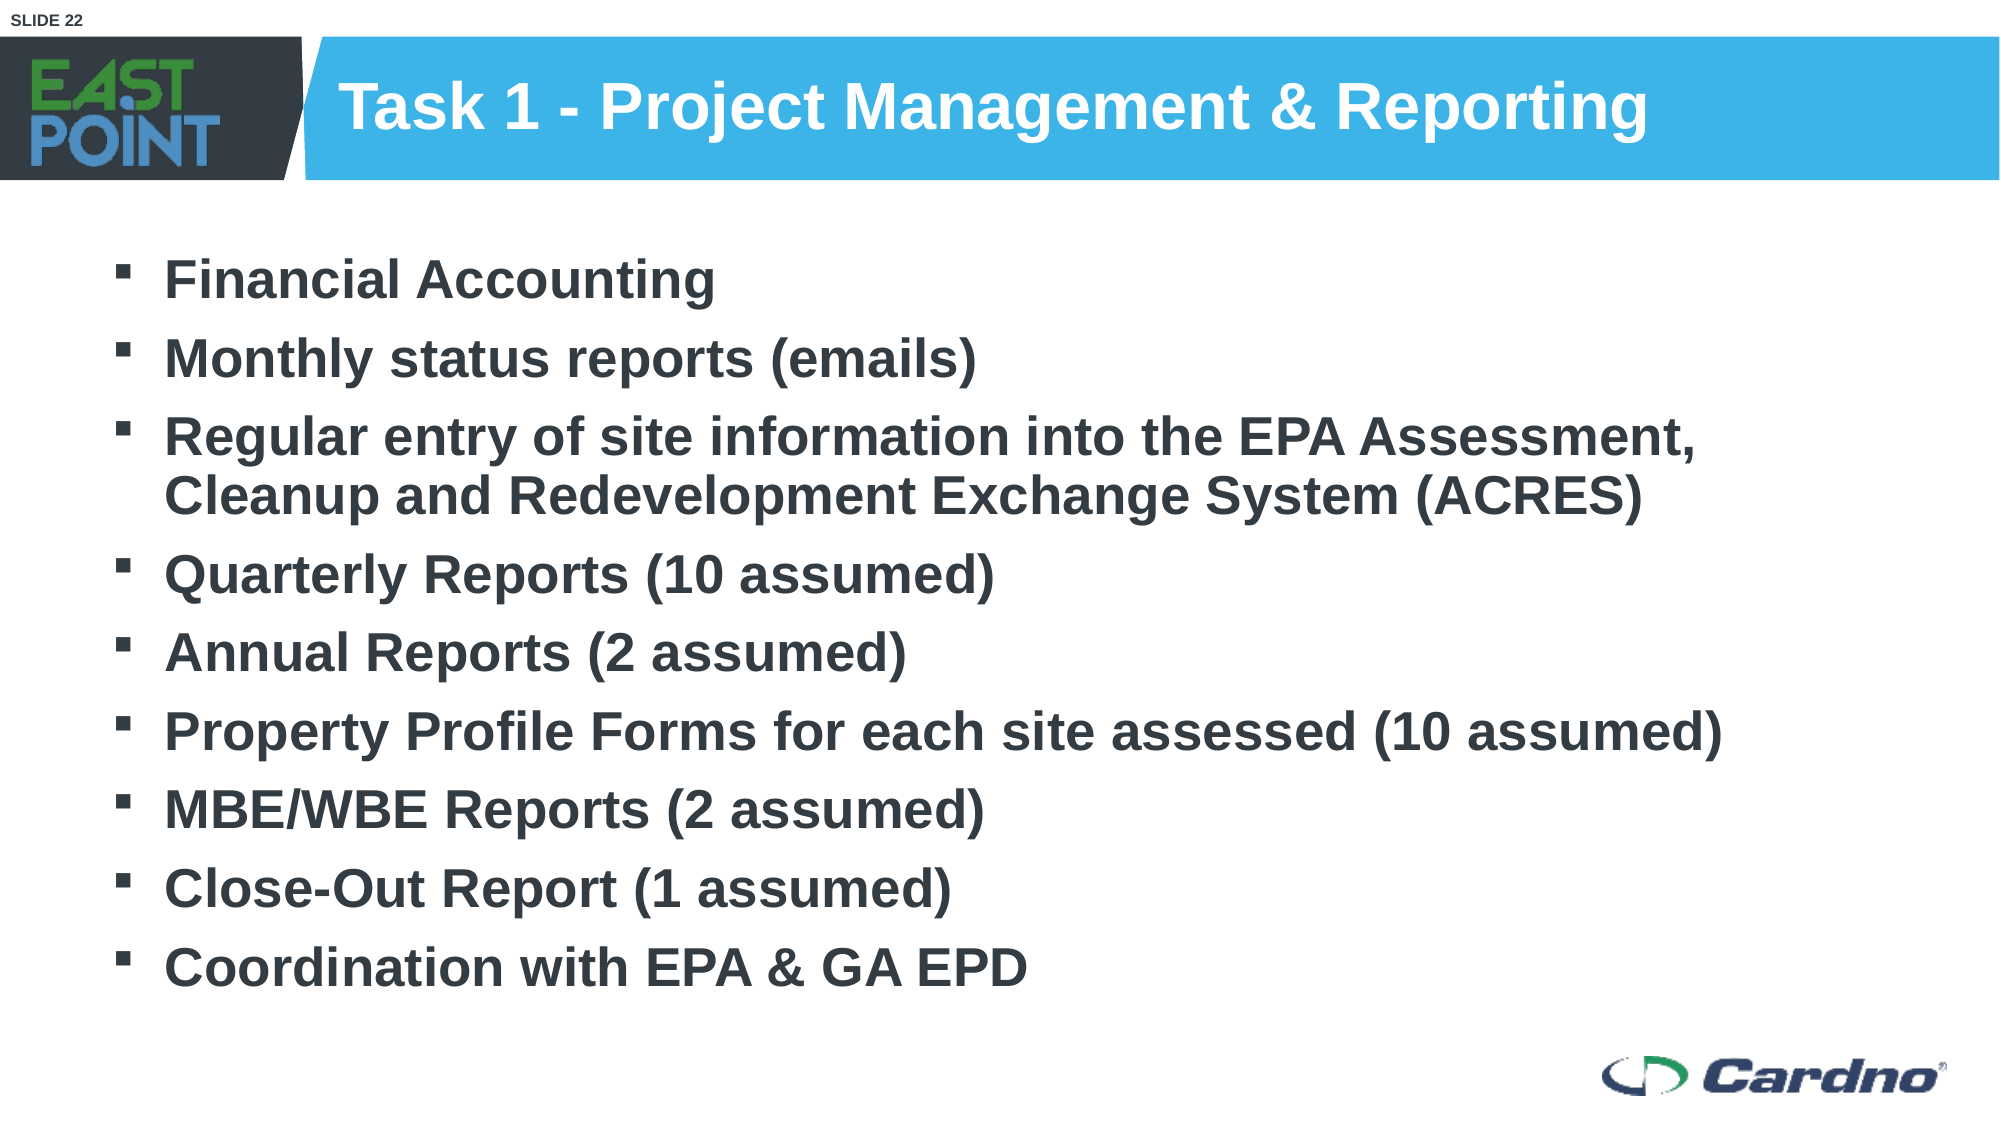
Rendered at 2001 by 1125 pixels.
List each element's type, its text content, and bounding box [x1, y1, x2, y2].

picture [30, 59, 220, 168]
title Task 1 - Project Management & Reporting [323, 36, 1978, 181]
picture [1602, 1056, 1947, 1096]
list Financial Accounting Monthly status reports (emails) Regular entry of site information into the EPA Assessment, Cleanup and Redevelopment Exchange System (ACRES) Quarterly Reports (10 assumed) Annual Reports (2 assumed) Property Profile Forms for each site assessed (10 assumed) MBE/WBE Reports (2 assumed) Close-Out Report (1 assumed) Coordination with EPA & GA EPD [97, 168, 1916, 1014]
